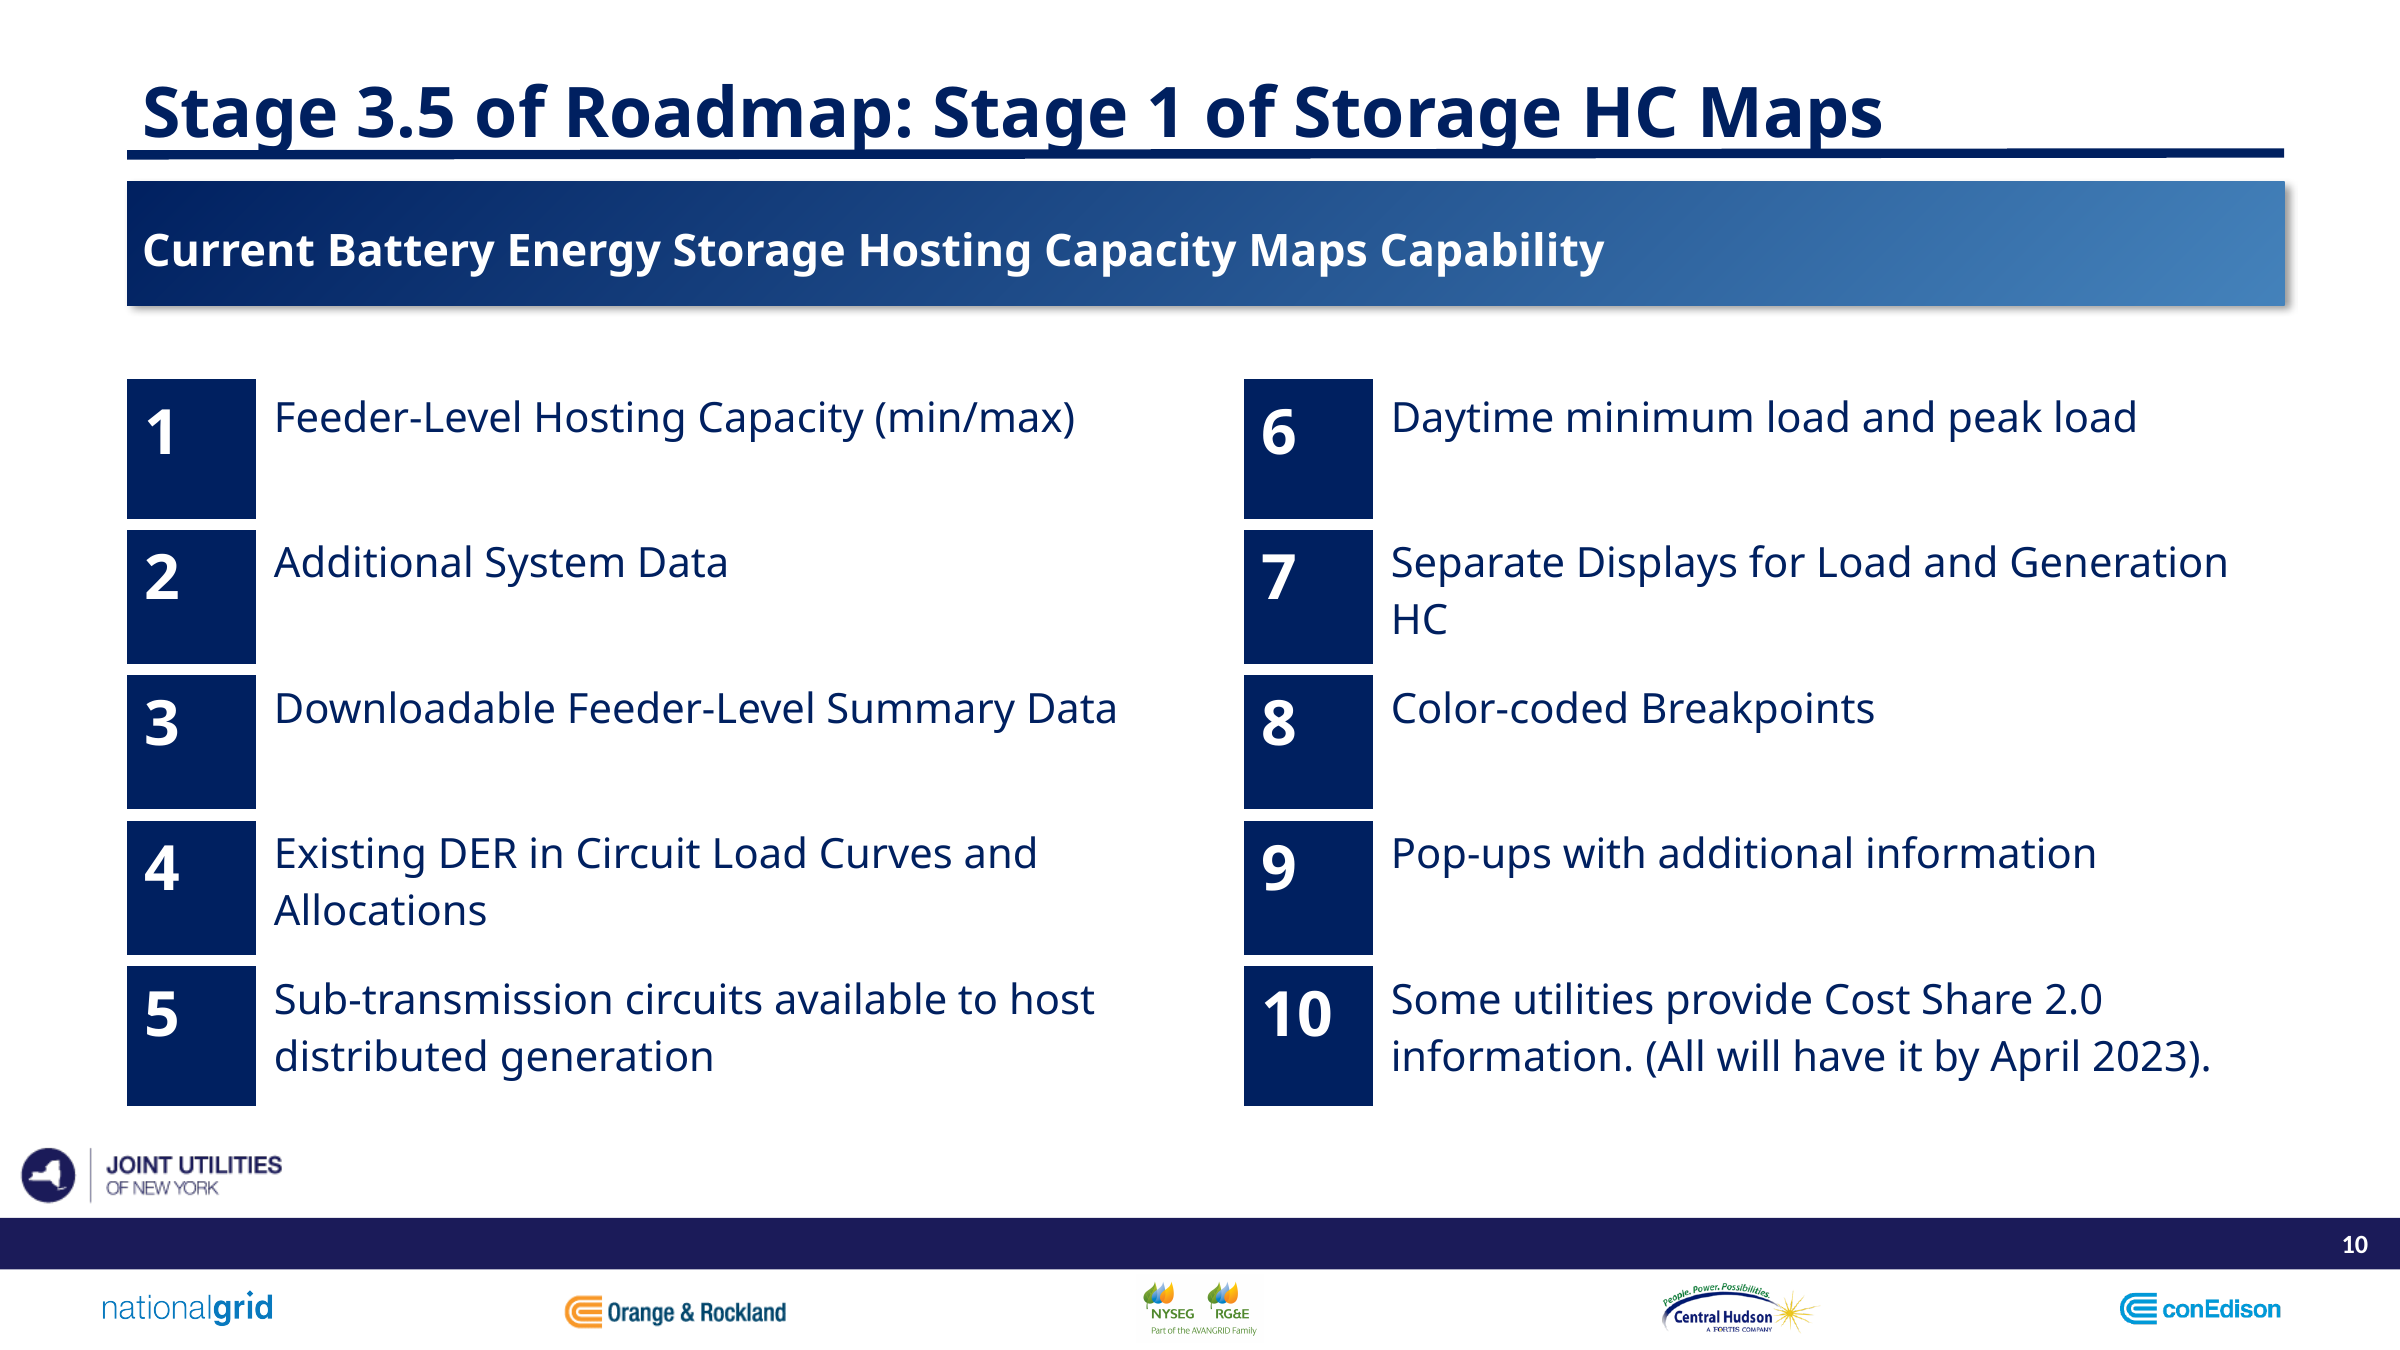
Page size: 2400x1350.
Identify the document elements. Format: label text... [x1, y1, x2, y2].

title Stage 3.5 of Roadmap: Stage 1 of Storage HC Maps [127, 72, 2285, 158]
table_header 6 [1244, 379, 1373, 519]
picture [14, 1140, 290, 1209]
table_cell Color-coded Breakpoints [1373, 675, 2273, 815]
list Current Battery Energy Storage Hosting Capacity Maps Capability [127, 181, 2285, 306]
table_cell Pop-ups with additional information [1373, 815, 2273, 960]
picture [561, 1291, 790, 1333]
table_cell 5 [127, 966, 256, 1106]
table_cell 7 [1244, 530, 1373, 664]
picture [1660, 1281, 1821, 1336]
table_cell Additional System Data [256, 530, 1156, 664]
picture [100, 1287, 275, 1329]
picture [2118, 1291, 2281, 1325]
table_header Daytime minimum load and peak load [1373, 379, 2273, 519]
table_cell Separate Displays for Load and Generation HC [1373, 530, 2273, 664]
table_header 1 [127, 379, 256, 519]
table_cell 3 [127, 675, 256, 809]
picture [1136, 1274, 1264, 1343]
table_cell 9 [1244, 821, 1373, 955]
table_cell Existing DER in Circuit Load Curves and Allocations [256, 815, 1156, 960]
table_cell 8 [1244, 675, 1373, 809]
table_cell 2 [127, 530, 256, 664]
table_cell 4 [127, 821, 256, 955]
table_cell Downloadable Feeder-Level Summary Data [256, 675, 1156, 815]
table_cell Sub-transmission circuits available to host distributed generation [256, 960, 1156, 1106]
table_cell Some utilities provide Cost Share 2.0 information. (All will have it by April 2023). [1373, 960, 2273, 1106]
table_header Feeder-Level Hosting Capacity (min/max) [256, 379, 1156, 519]
table_cell 10 [1244, 966, 1373, 1106]
